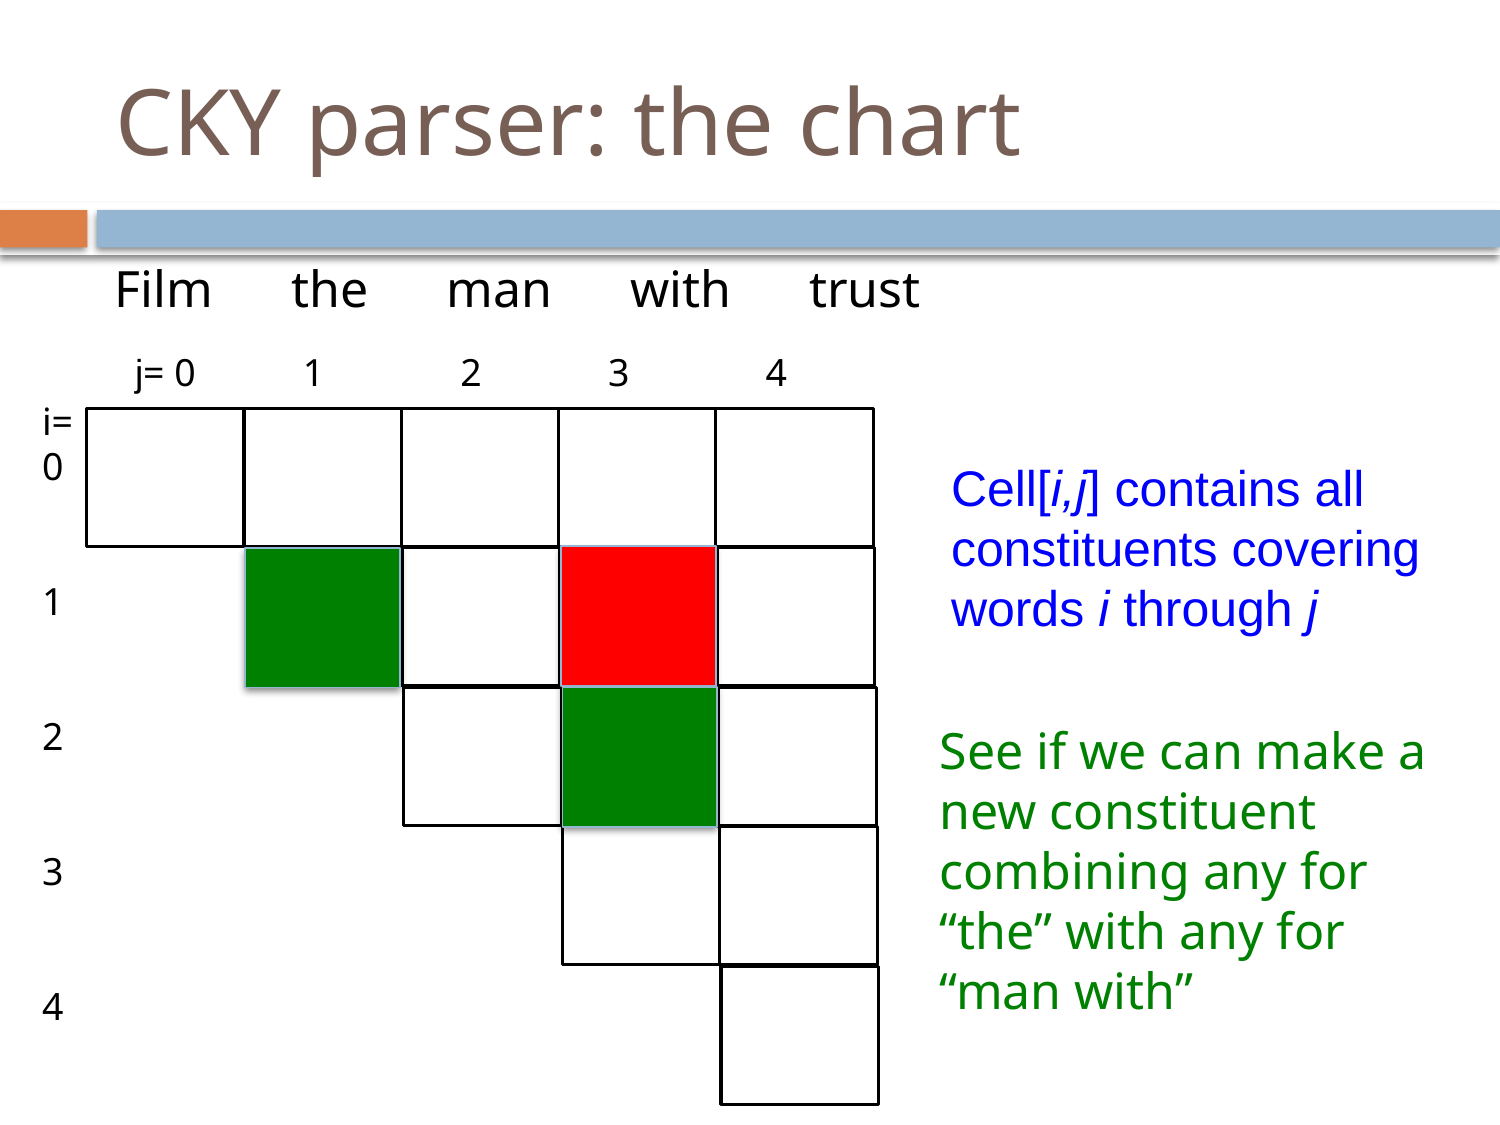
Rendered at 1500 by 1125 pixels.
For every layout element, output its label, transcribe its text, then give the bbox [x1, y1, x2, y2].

text_box [243, 408, 401, 547]
text_box [402, 547, 559, 686]
text_box [401, 408, 558, 547]
text_box [721, 966, 879, 1105]
text_box [715, 408, 874, 547]
text_box [403, 687, 556, 826]
text_box [558, 408, 715, 547]
text_box [560, 545, 717, 687]
text_box [562, 686, 718, 828]
text_box See if we can make a new constituent combining any for “the” with any for “man with” [924, 712, 1489, 1028]
text_box [89, 408, 243, 547]
text_box i= 0 1 2 3 4 [27, 390, 89, 1036]
text_box [721, 687, 877, 826]
title CKY parser: the chart [100, 37, 1438, 200]
text_box [562, 834, 719, 965]
text_box [244, 547, 401, 688]
text_box j= 0 1 2 3 4 [120, 341, 804, 401]
text_box [719, 826, 878, 965]
text_box Cell[i,j] contains all constituents covering words i through j [936, 449, 1438, 644]
text_box Film the man with trust [99, 249, 950, 325]
text_box [717, 547, 875, 686]
